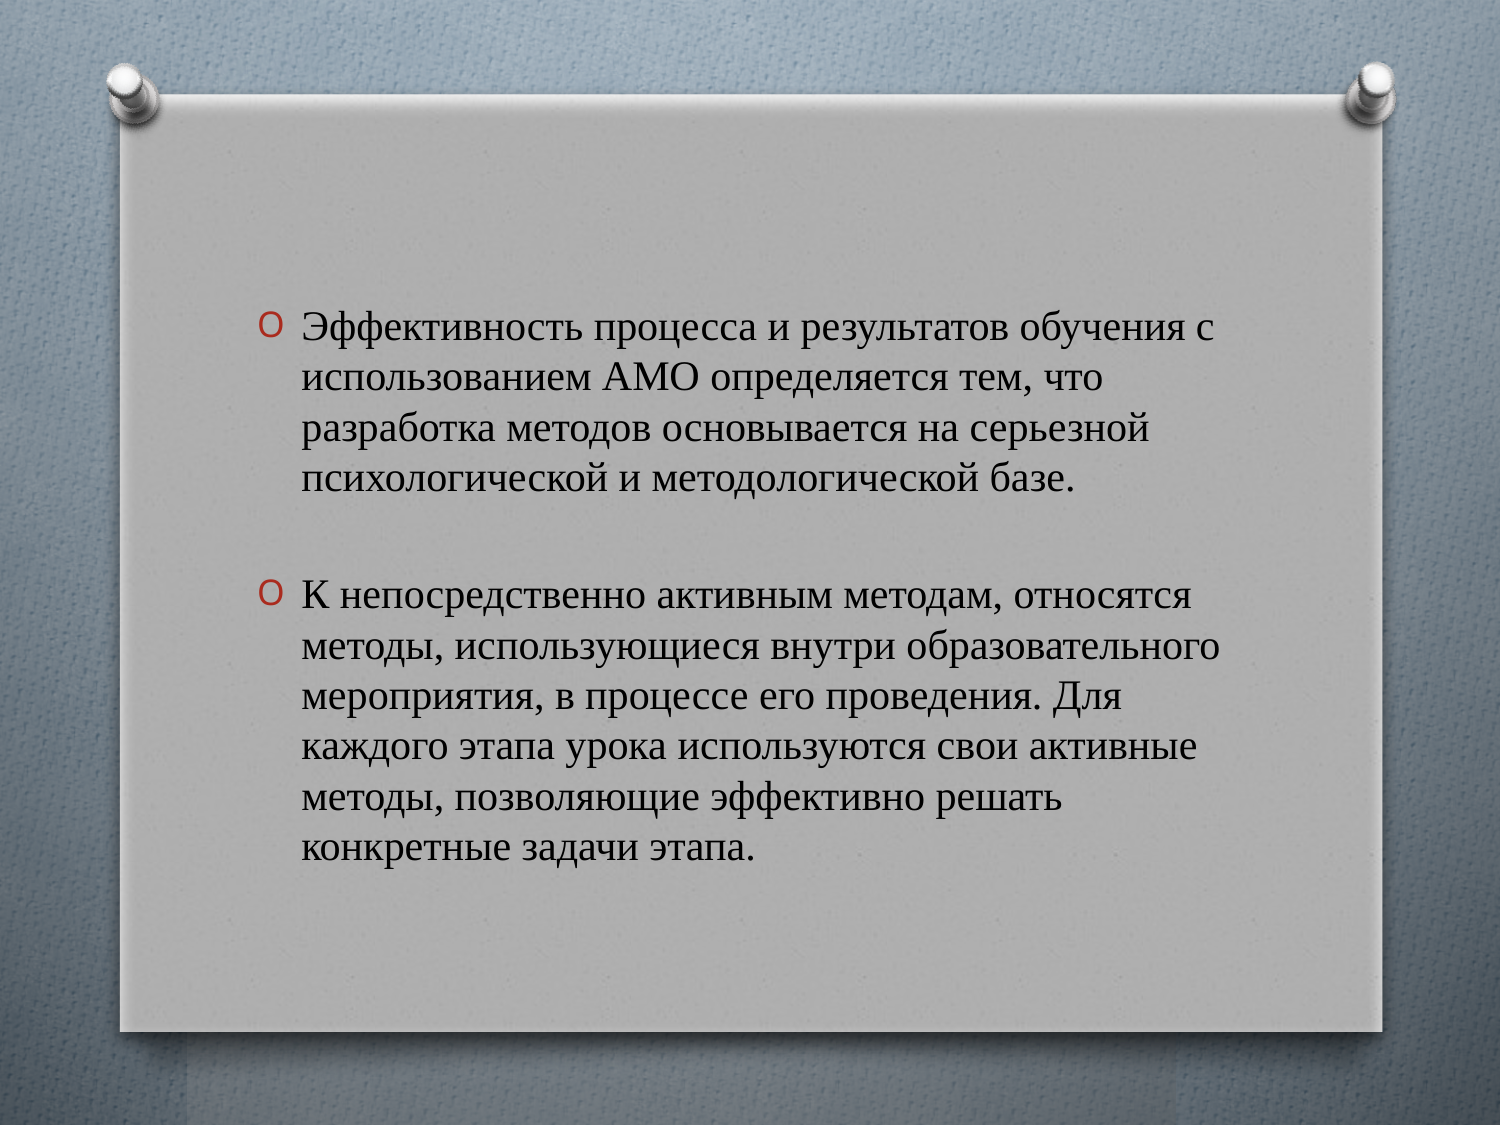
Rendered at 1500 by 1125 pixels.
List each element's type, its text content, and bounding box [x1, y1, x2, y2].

list Эффективность процесса и результатов обучения с использованием АМО определяется тем, что разработка методов основывается на серьезной психологической и методологической базе. К непосредственно активным методам, относятся методы, использующиеся внутри образовательного мероприятия, в процессе его проведения. Для каждого этапа урока используются свои активные методы, позволяющие эффективно решать конкретные задачи этапа. [242, 290, 1259, 882]
picture [1317, 35, 1439, 156]
picture [75, 29, 198, 153]
